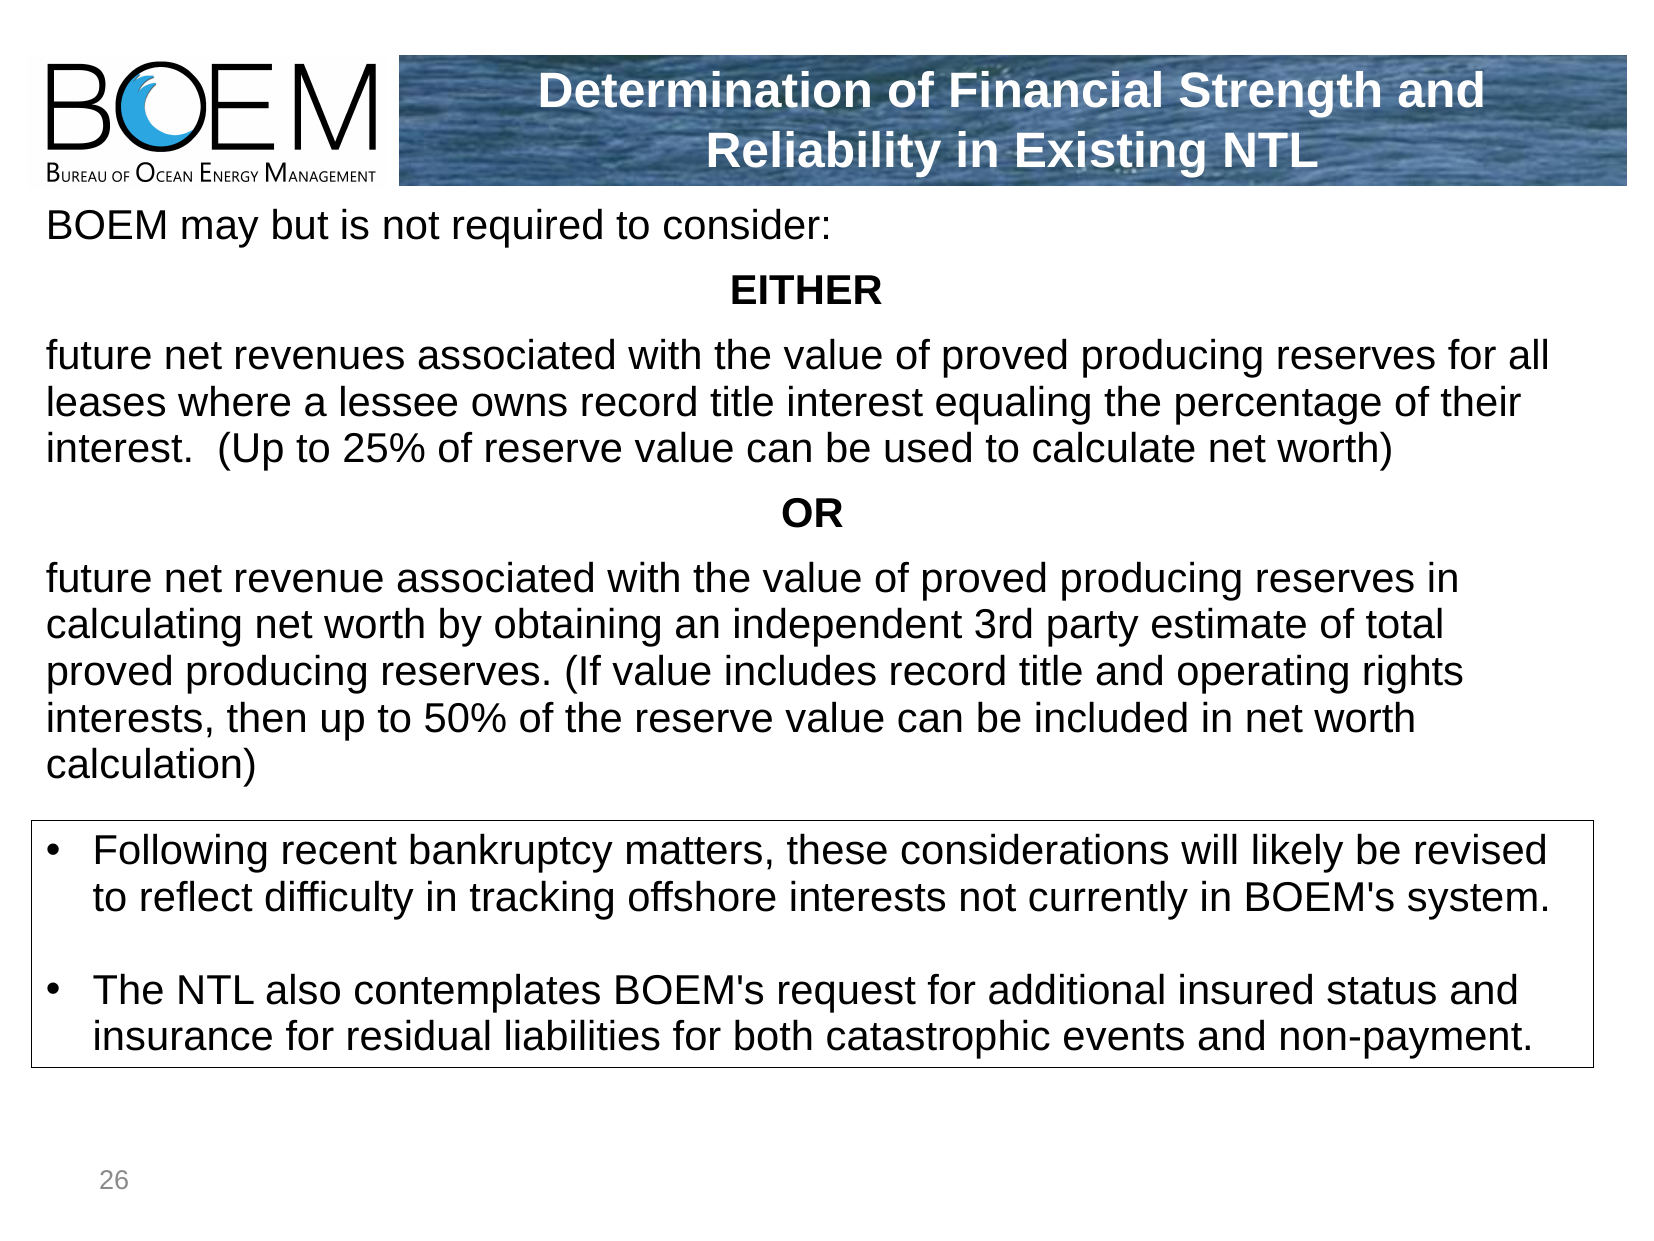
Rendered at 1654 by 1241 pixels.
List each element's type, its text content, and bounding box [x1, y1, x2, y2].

text_box [1377, 980, 1631, 1222]
title Determination of Financial Strength and Reliability in Existing NTL [399, 49, 1627, 186]
text_box BOEM may but is not required to consider: EITHER future net revenues associated with the value of proved producing reserves for all leases where a lessee owns record title interest equaling the percentage of their interest. (Up to 25% of reserve value can be used to calculate net worth) OR future net revenue associated with the value of proved producing reserves in calculating net worth by obtaining an independent 3rd party estimate of total proved producing reserves. (If value includes record title and operating rights interests, then up to 50% of the reserve value can be included in net worth calculation) [31, 195, 1594, 820]
text_box Following recent bankruptcy matters, these considerations will likely be revised to reflect difficulty in tracking offshore interests not currently in BOEM's system. The NTL also contemplates BOEM's request for additional insured status and insurance for residual liabilities for both catastrophic events and non-payment. [31, 820, 1594, 1068]
picture [27, 55, 386, 190]
slide_number 26 [82, 1147, 469, 1214]
